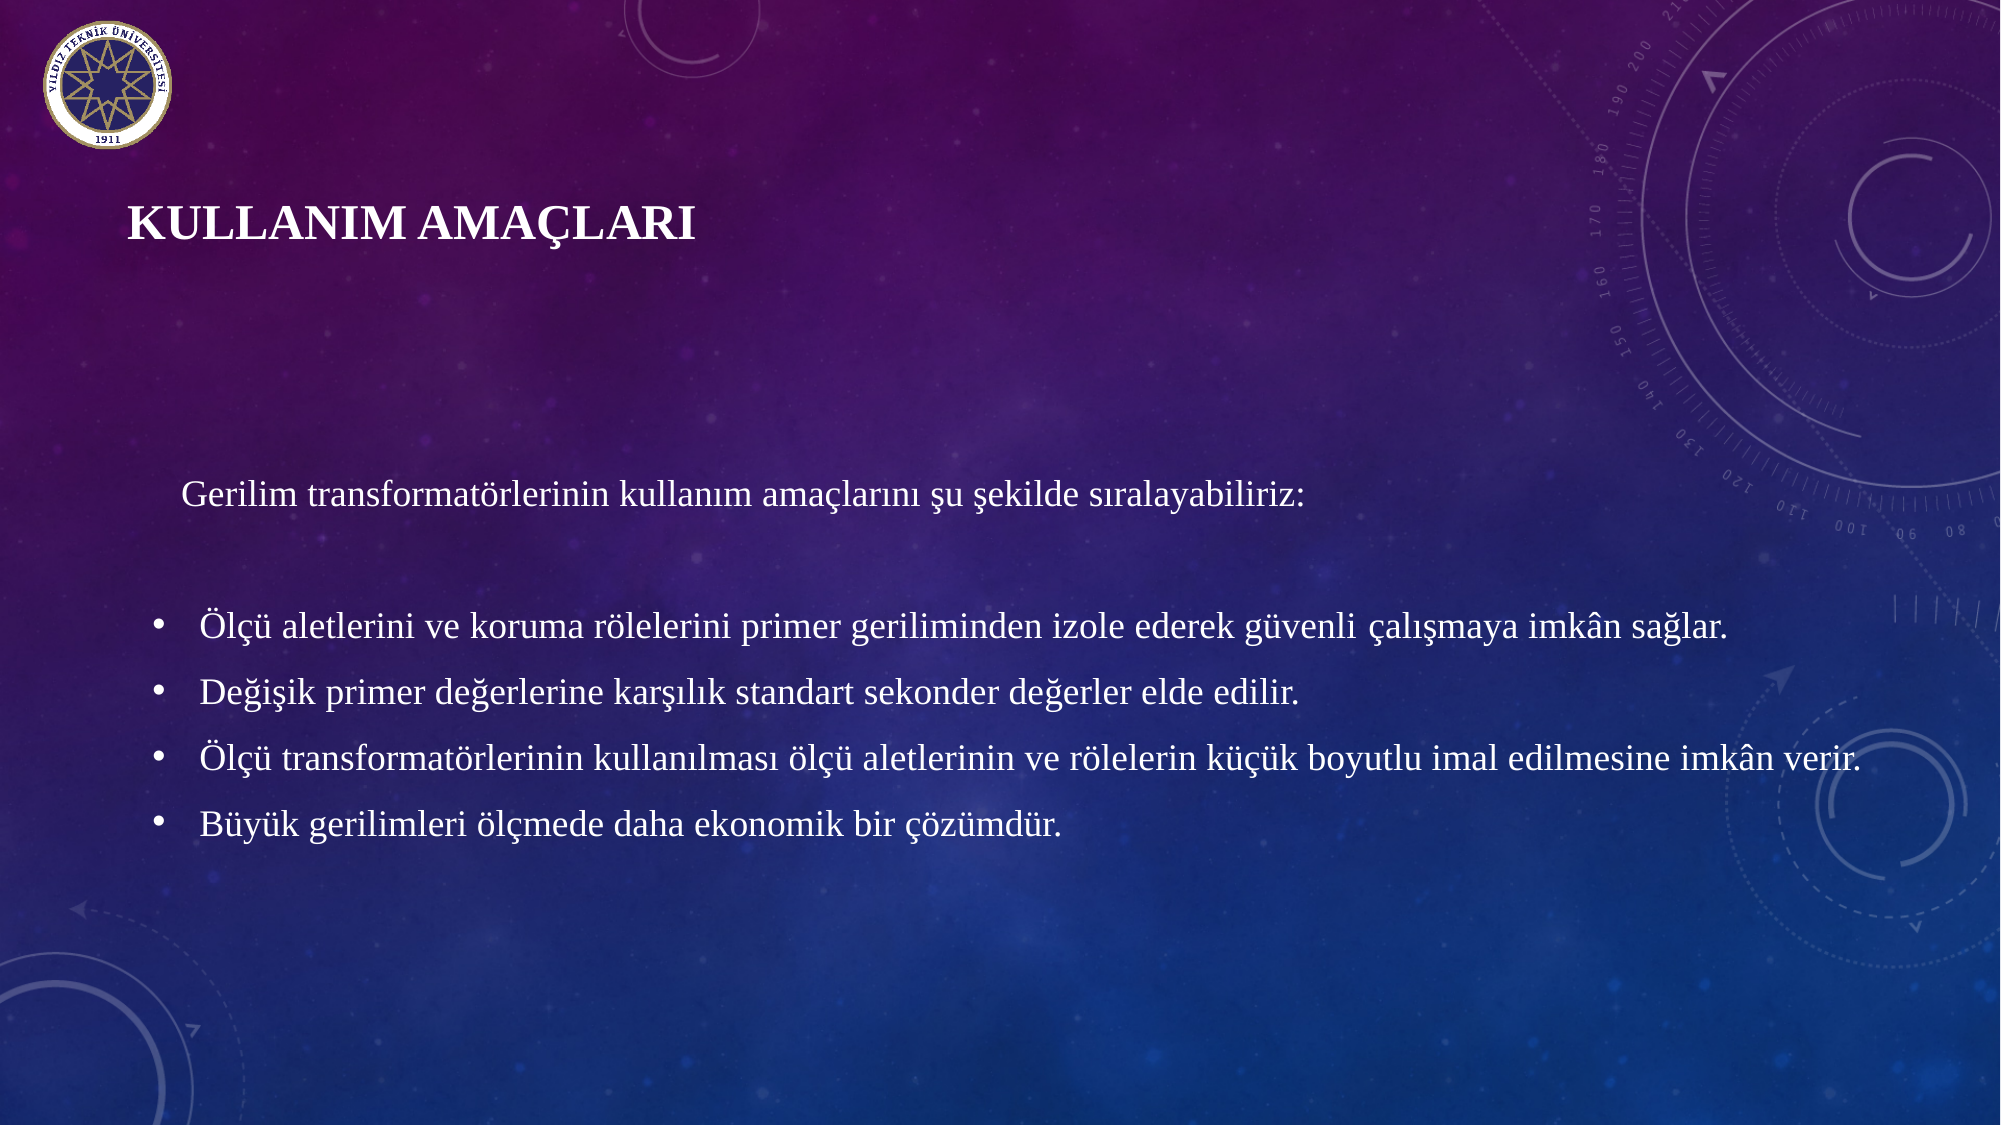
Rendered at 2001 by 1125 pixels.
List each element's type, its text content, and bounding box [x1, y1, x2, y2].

title Kullanım Amaçları [112, 99, 1775, 339]
picture [0, 0, 2001, 1125]
list Gerilim transformatörlerinin kullanım amaçlarını şu şekilde sıralayabiliriz: Ölçü aletlerini ve koruma rölelerini primer geriliminden izole ederek güvenli çalışmaya imkân sağlar. Değişik primer değerlerine karşılık standart sekonder değerler elde edilir. Ölçü transformatörlerinin kullanılması ölçü aletlerinin ve rölelerin küçük boyutlu imal edilmesine imkân verir. Büyük gerilimleri ölçmede daha ekonomik bir çözümdür. [137, 299, 1932, 1014]
